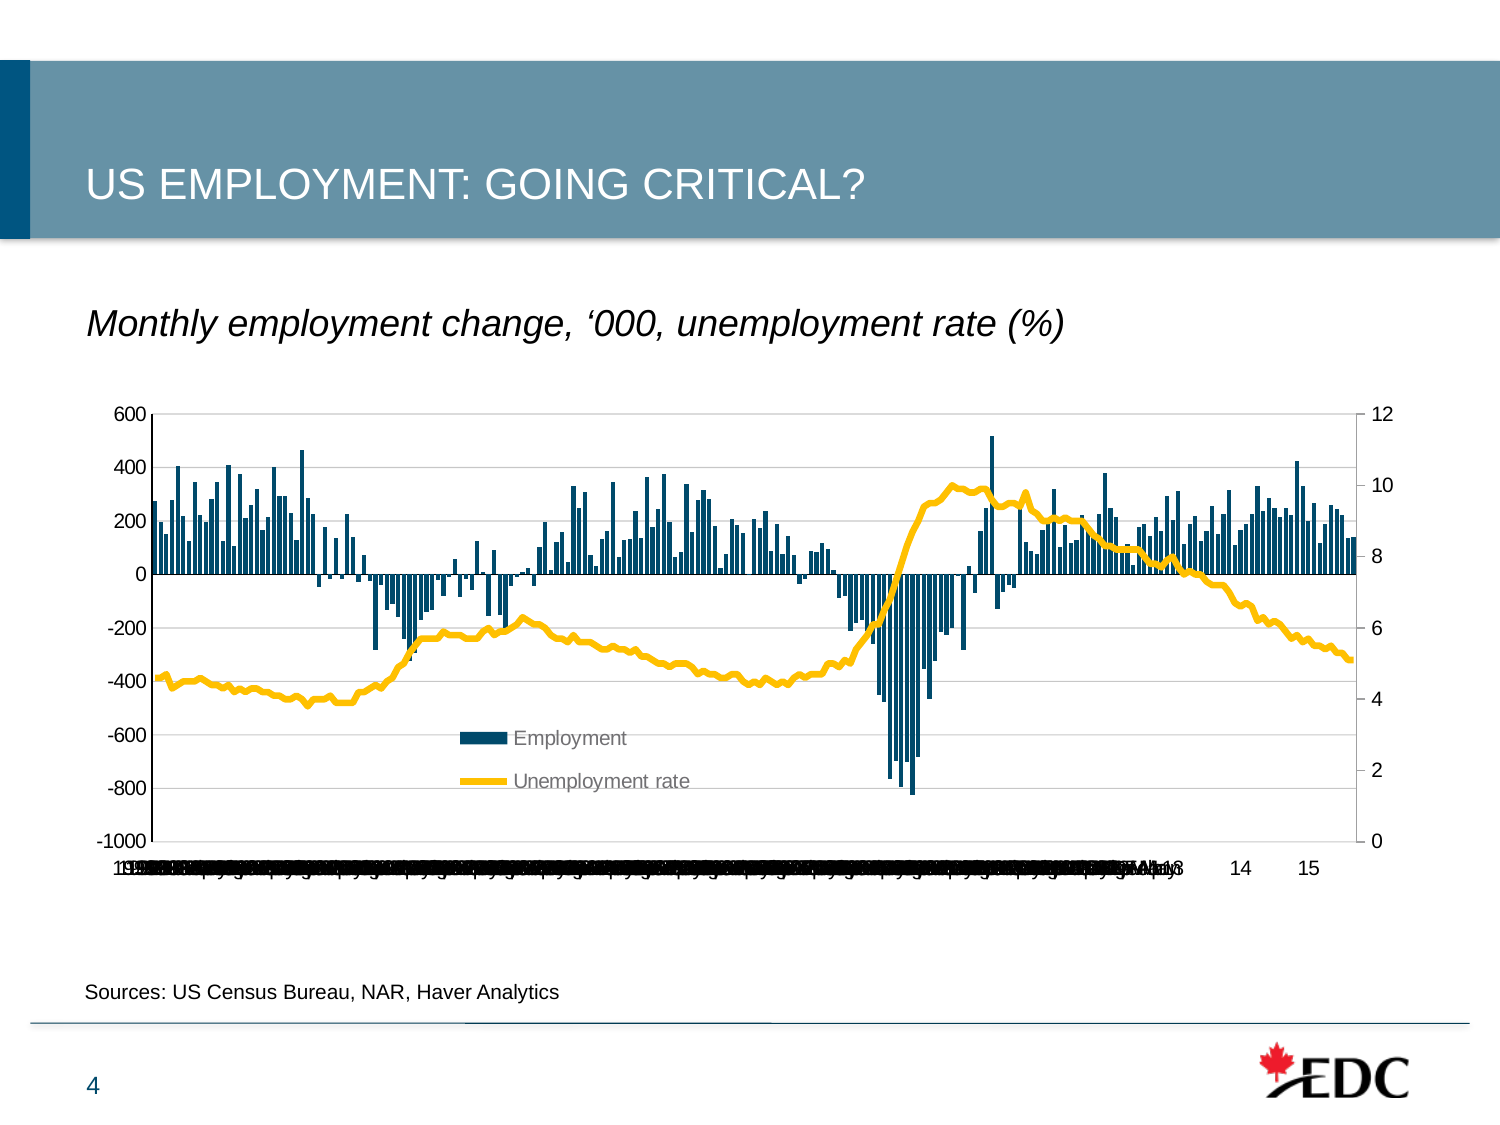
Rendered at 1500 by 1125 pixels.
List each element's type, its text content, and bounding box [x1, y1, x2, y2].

text_box US EMPLOYMENT: GOING CRITICAL? [85, 155, 1436, 233]
slide_number 4 [86, 1054, 366, 1115]
text_box Sources: US Census Bureau, NAR, Haver Analytics [84, 966, 648, 1017]
text_box Monthly employment change, ‘000, unemployment rate (%) [86, 299, 1110, 389]
chart [69, 390, 1436, 892]
